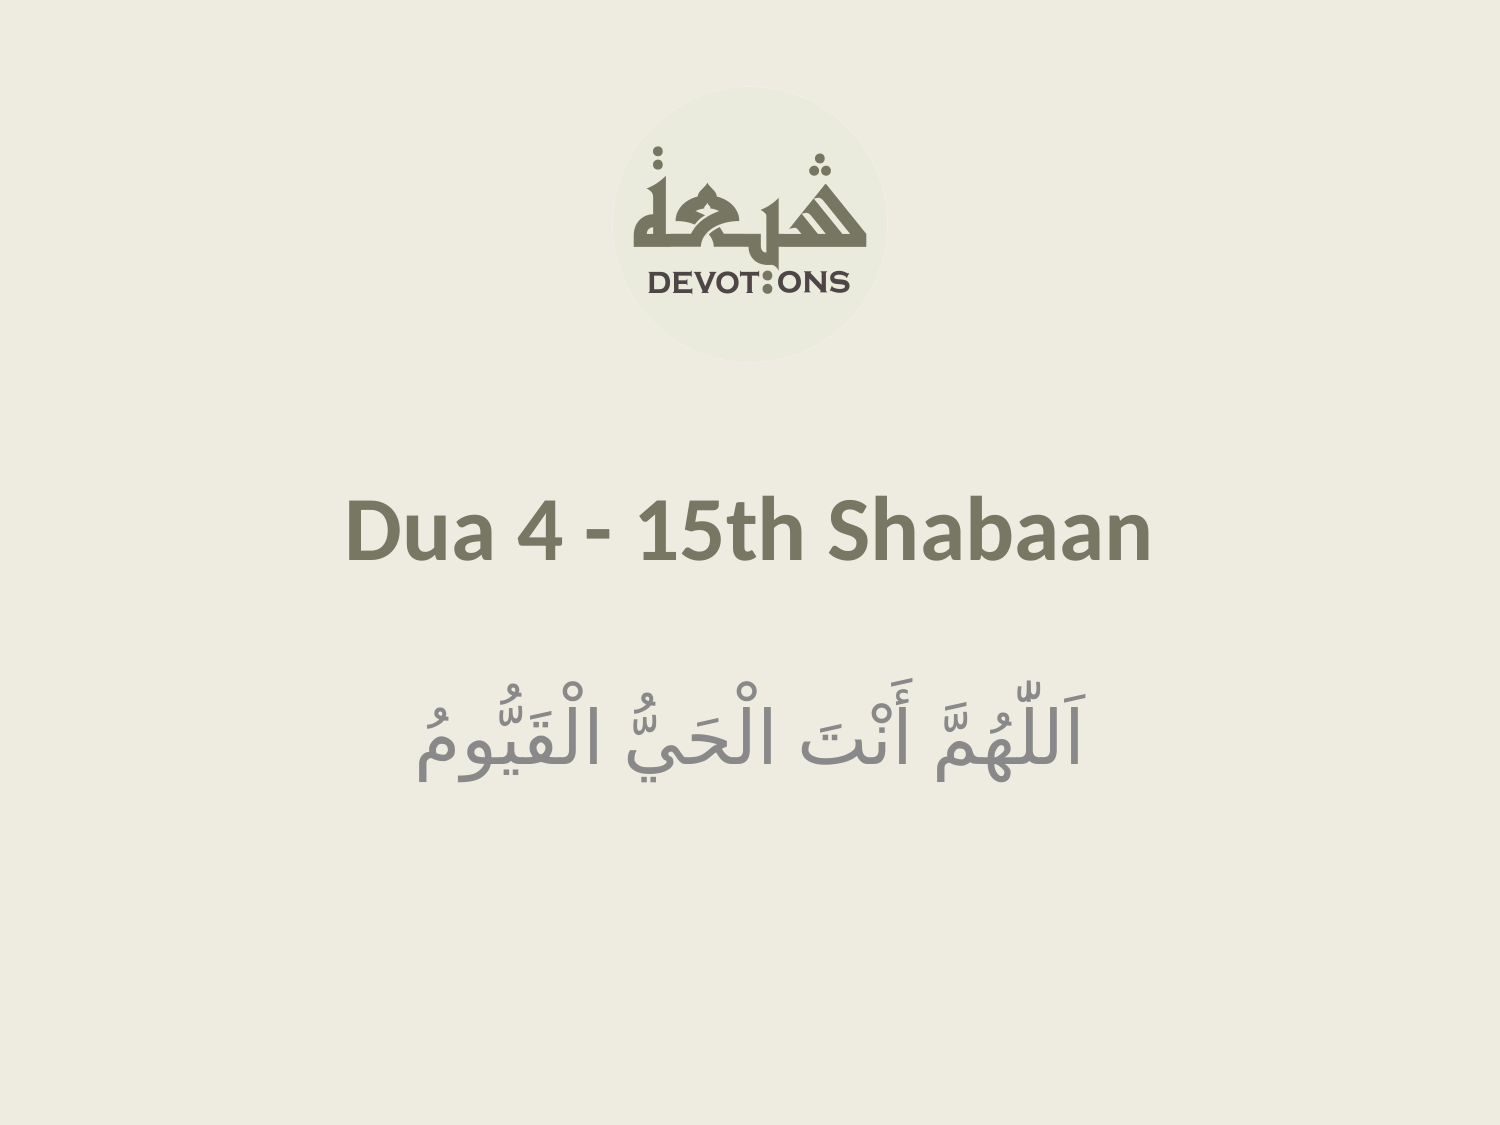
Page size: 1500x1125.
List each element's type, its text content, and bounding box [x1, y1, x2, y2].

picture [600, 74, 900, 375]
list اَللّٰهُمَّ أَنْتَ الْحَيُّ الْقَيُّومُ [90, 686, 1410, 782]
list Dua 4 - 15th Shabaan [90, 458, 1410, 589]
